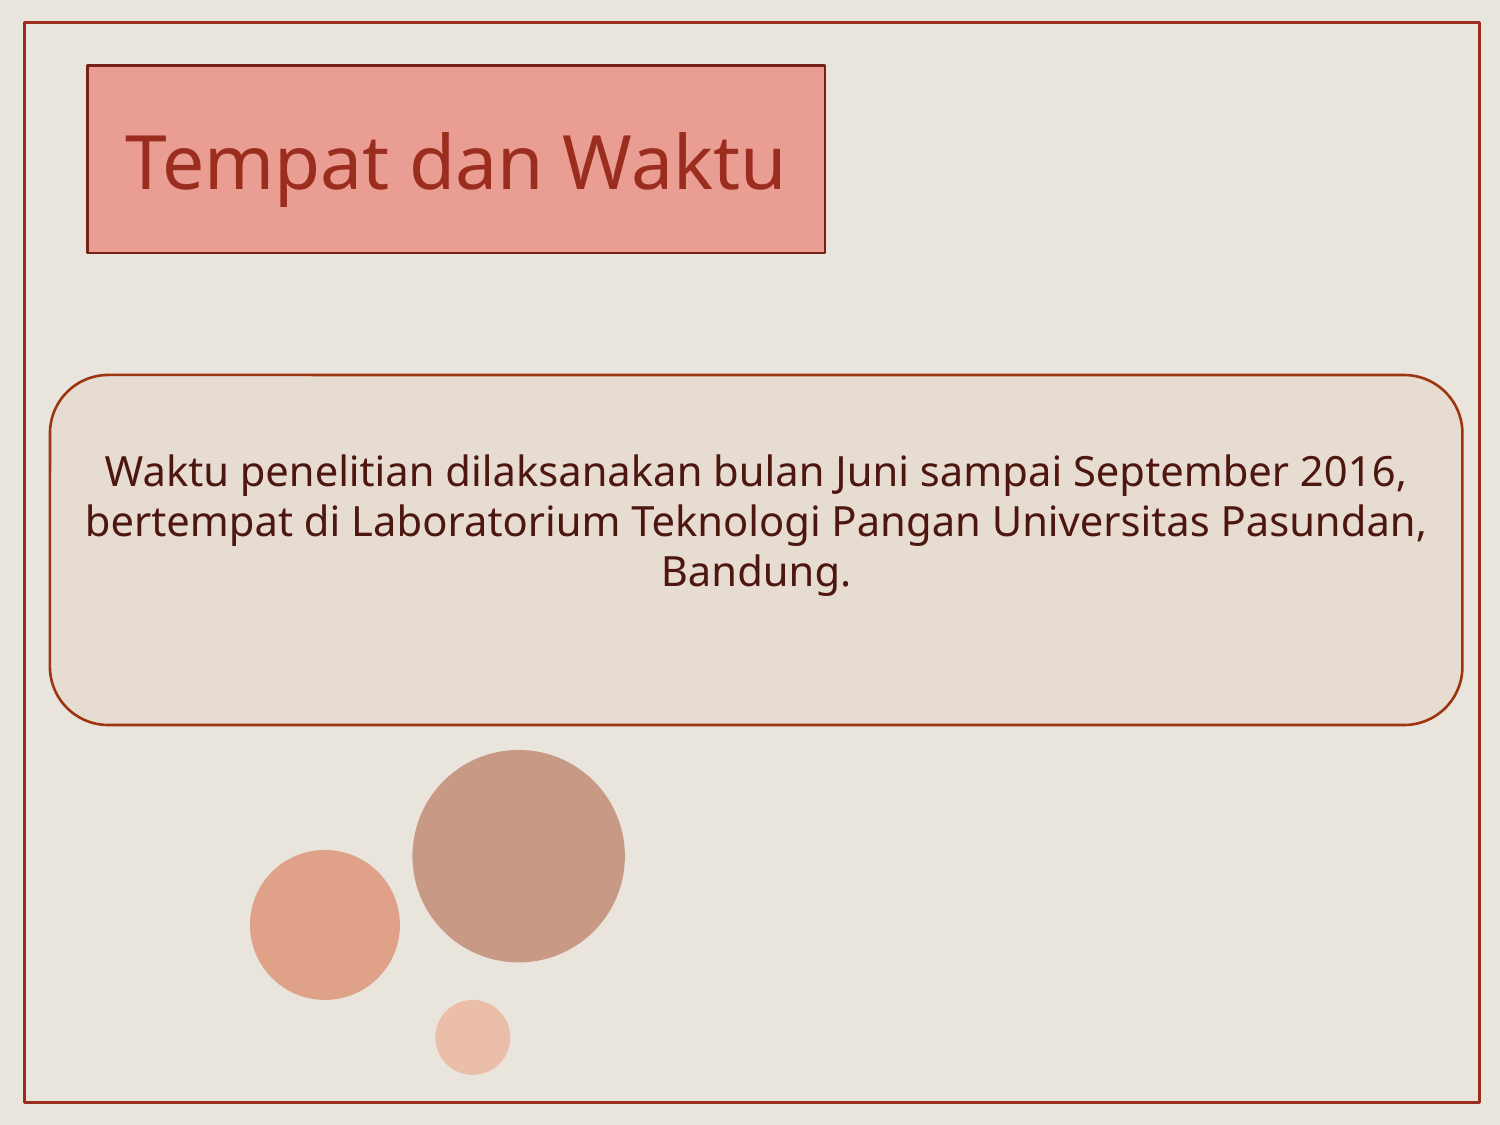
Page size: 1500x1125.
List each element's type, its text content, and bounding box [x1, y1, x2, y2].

text_box Tempat dan Waktu [86, 64, 826, 254]
text_box [411, 748, 627, 964]
text_box [248, 848, 402, 1002]
text_box Waktu penelitian dilaksanakan bulan Juni sampai September 2016, bertempat di Laboratorium Teknologi Pangan Universitas Pasundan, Bandung. [48, 373, 1464, 727]
text_box [433, 998, 512, 1077]
